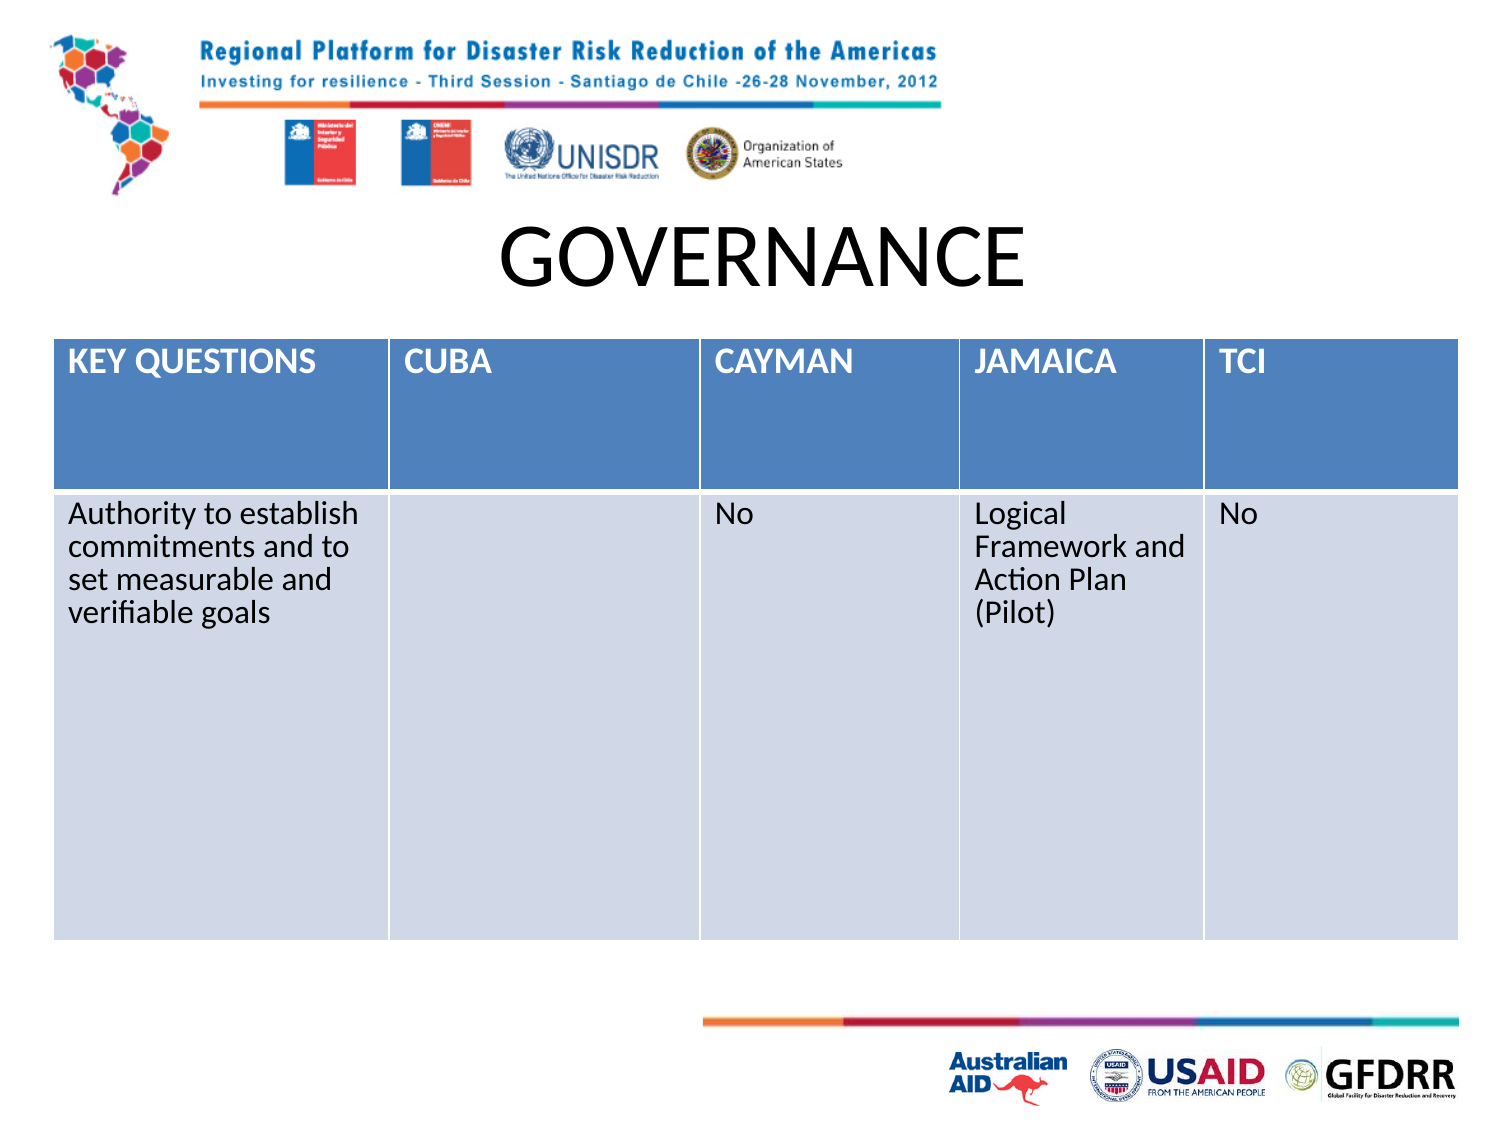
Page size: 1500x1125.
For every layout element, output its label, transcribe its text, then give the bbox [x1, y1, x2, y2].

picture [702, 1011, 1460, 1036]
table_header JAMAICA [960, 339, 1203, 489]
table_cell Authority to establish commitments and to set measurable and verifiable goals [54, 495, 388, 940]
table_cell No [701, 495, 959, 940]
picture [0, 31, 1112, 197]
table_header KEY QUESTIONS [54, 339, 388, 489]
table_header CAYMAN [701, 339, 959, 489]
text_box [949, 1046, 1460, 1107]
table_cell No [1205, 495, 1458, 940]
table_cell Logical Framework and Action Plan (Pilot) [960, 495, 1203, 940]
table_cell [390, 495, 699, 940]
table_header TCI [1205, 339, 1458, 489]
table_header CUBA [390, 339, 699, 489]
title GOVERNANCE [88, 207, 1439, 292]
